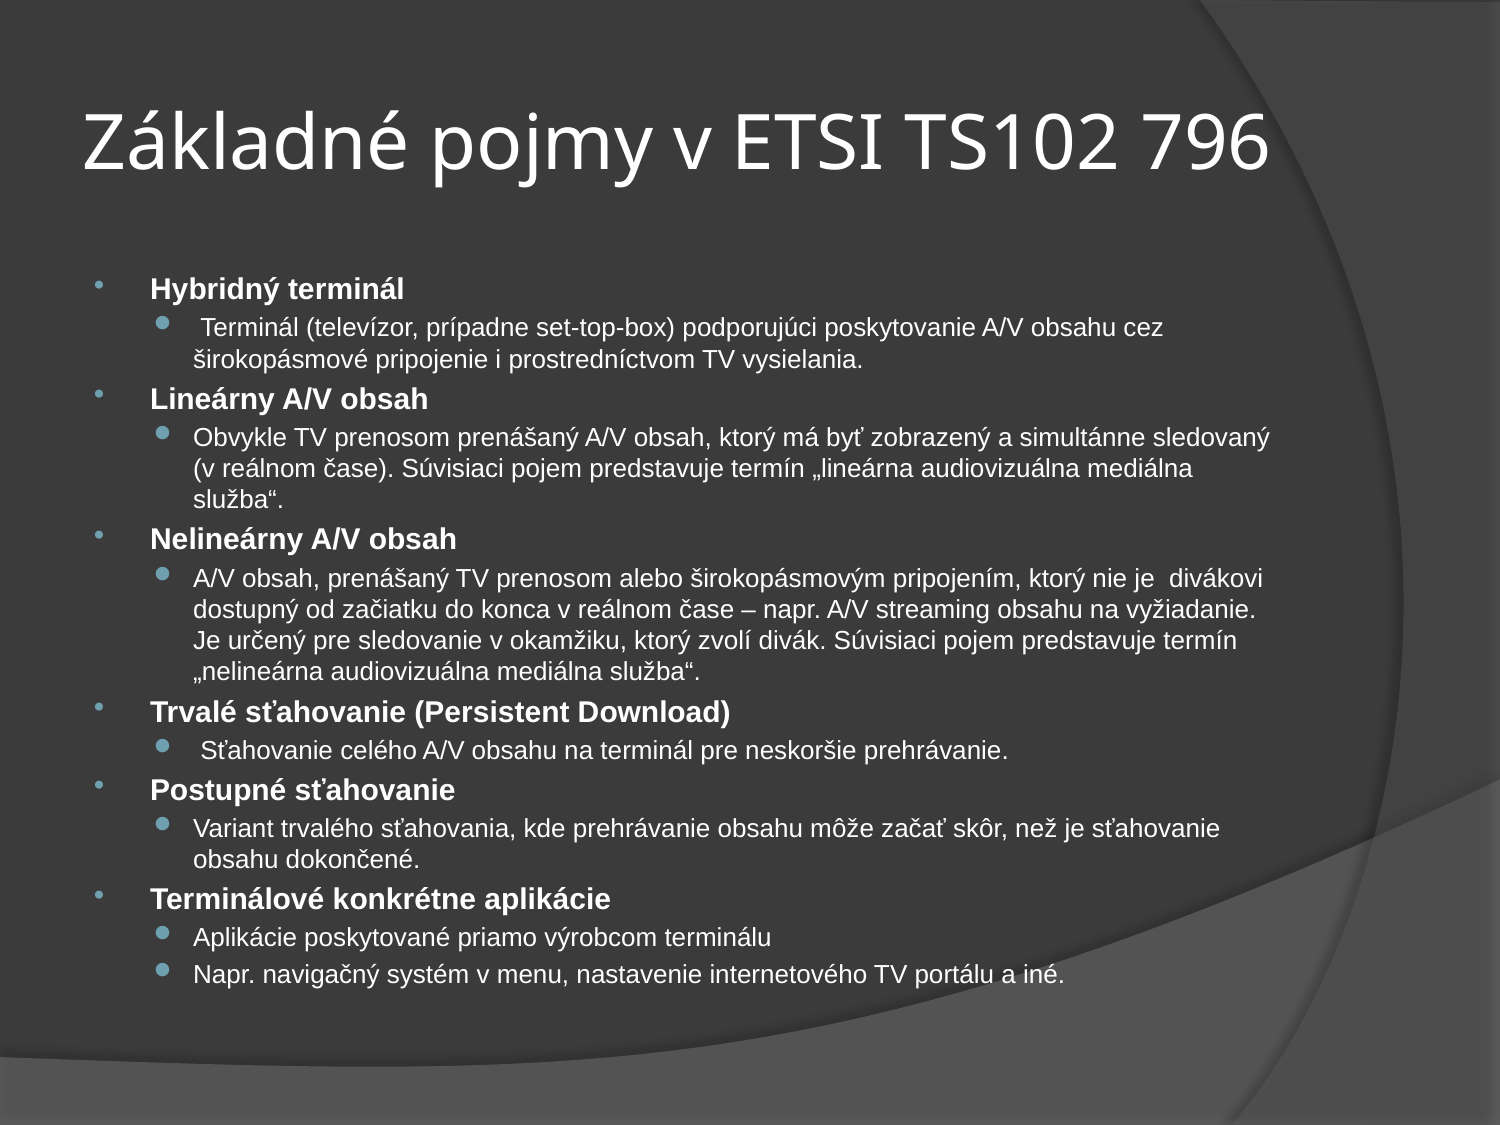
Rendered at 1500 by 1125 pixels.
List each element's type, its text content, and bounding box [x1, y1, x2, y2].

title Základné pojmy v ETSI TS102 796 [75, 45, 1300, 233]
list Hybridný terminál Terminál (televízor, prípadne set-top-box) podporujúci poskytovanie A/V obsahu cez širokopásmové pripojenie i prostredníctvom TV vysielania. Lineárny A/V obsah Obvykle TV prenosom prenášaný A/V obsah, ktorý má byť zobrazený a simultánne sledovaný (v reálnom čase). Súvisiaci pojem predstavuje termín „lineárna audiovizuálna mediálna služba“. Nelineárny A/V obsah A/V obsah, prenášaný TV prenosom alebo širokopásmovým pripojením, ktorý nie je divákovi dostupný od začiatku do konca v reálnom čase – napr. A/V streaming obsahu na vyžiadanie. Je určený pre sledovanie v okamžiku, ktorý zvolí divák. Súvisiaci pojem predstavuje termín „nelineárna audiovizuálna mediálna služba“. Trvalé sťahovanie (Persistent Download) Sťahovanie celého A/V obsahu na terminál pre neskoršie prehrávanie. Postupné sťahovanie Variant trvalého sťahovania, kde prehrávanie obsahu môže začať skôr, než je sťahovanie obsahu dokončené. Terminálové konkrétne aplikácie Aplikácie poskytované priamo výrobcom terminálu Napr. navigačný systém v menu, nastavenie internetového TV portálu a iné. [75, 262, 1300, 1005]
